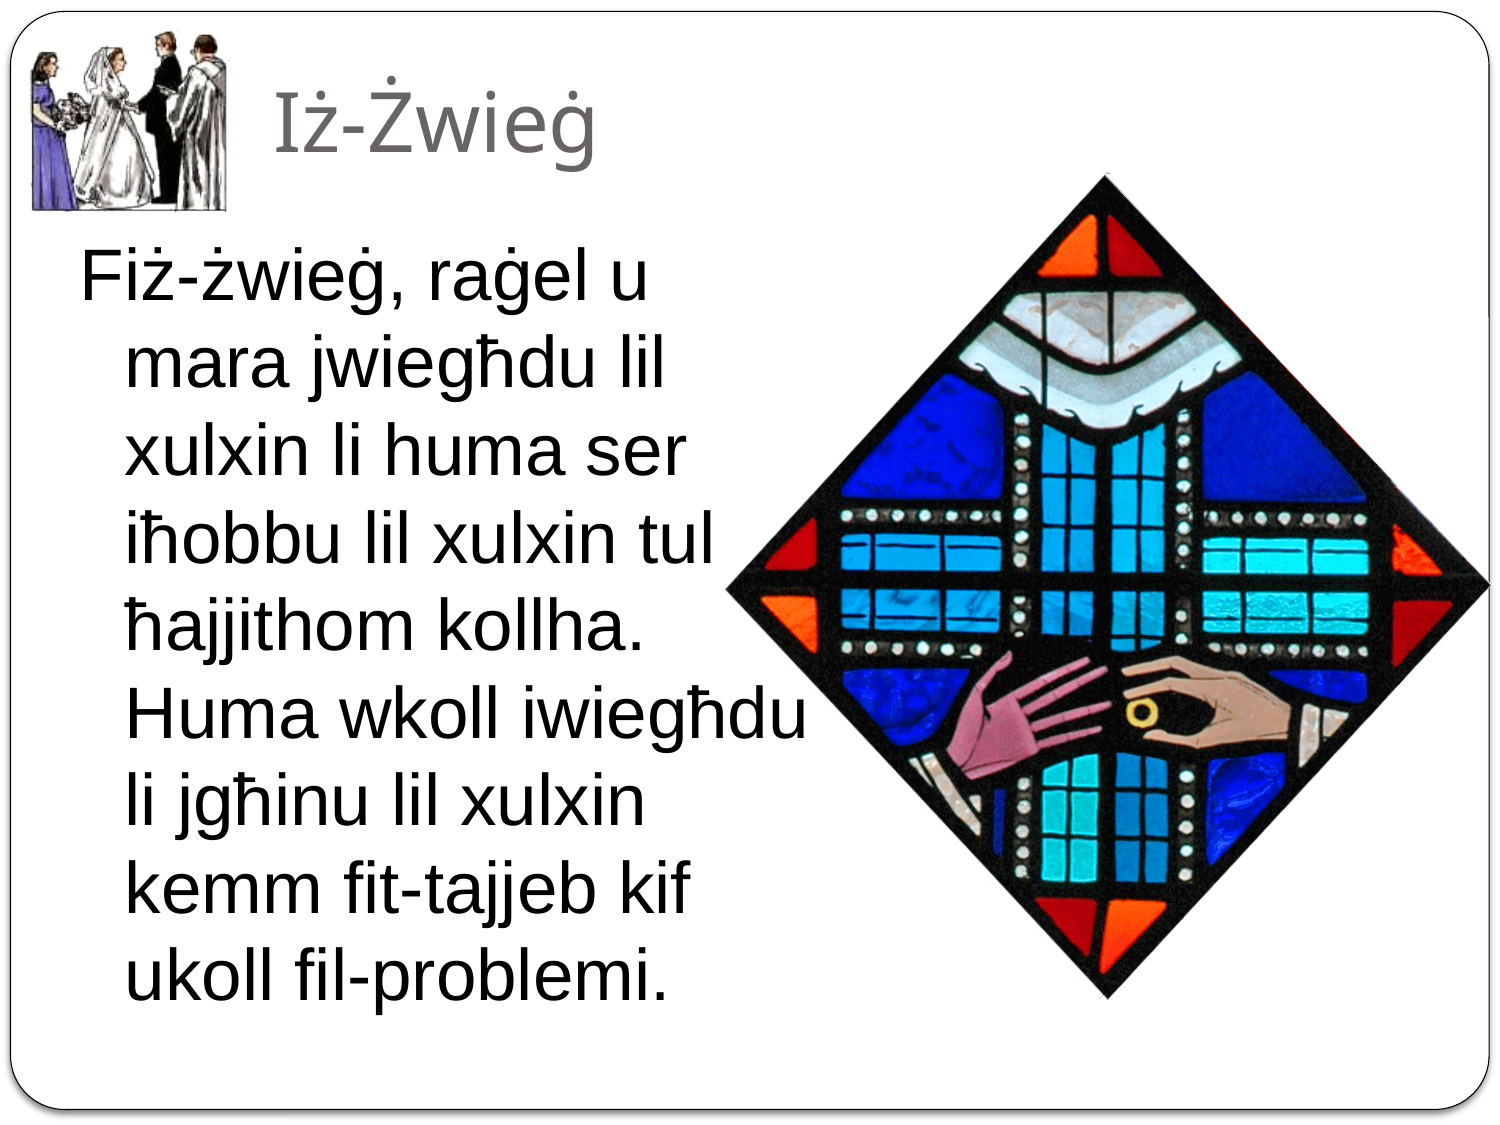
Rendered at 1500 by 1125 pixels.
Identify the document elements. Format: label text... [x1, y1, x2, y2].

list Fiż-żwieġ, raġel u mara jwiegħdu lil xulxin li huma ser iħobbu lil xulxin tul ħajjithom kollha. Huma wkoll iwiegħdu li jgħinu lil xulxin kemm fit-tajjeb kif ukoll fil-problemi. [64, 219, 833, 1059]
picture [29, 30, 230, 216]
picture [720, 172, 1500, 1000]
title Iż-Żwieġ [235, 45, 1425, 185]
